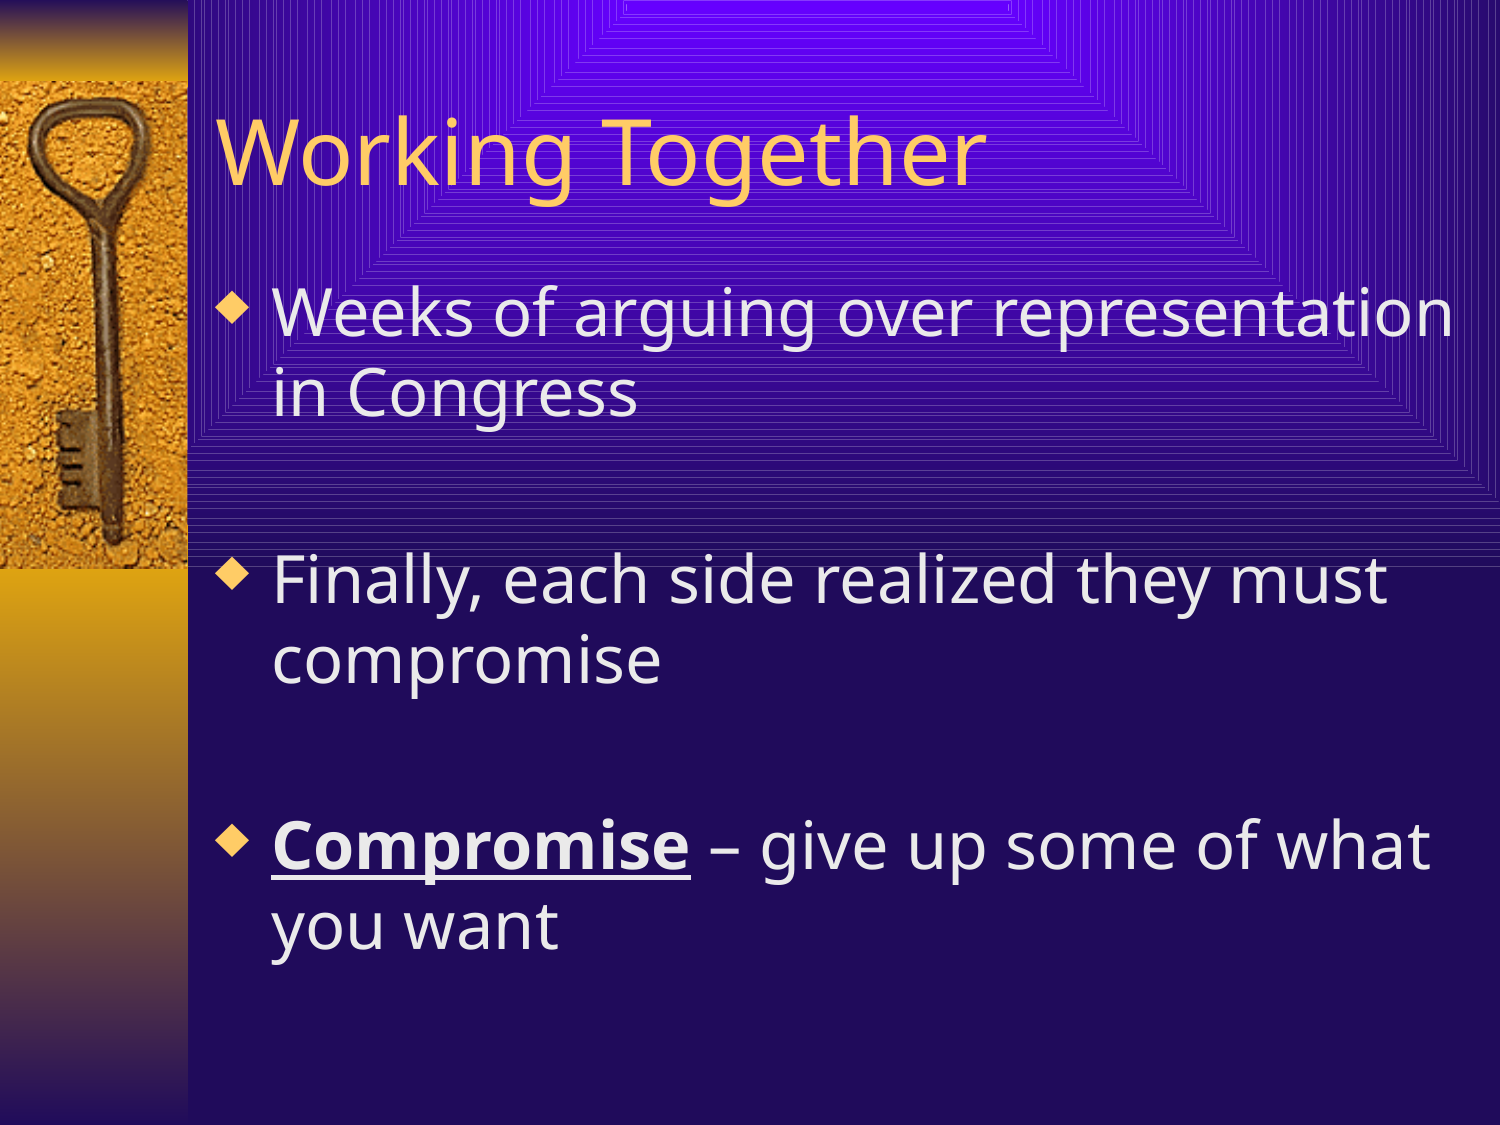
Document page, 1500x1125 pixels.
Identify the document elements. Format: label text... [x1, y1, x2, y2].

list Weeks of arguing over representation in Congress Finally, each side realized they must compromise Compromise – give up some of what you want [199, 261, 1476, 1001]
title Working Together [199, 49, 1476, 249]
picture [0, 81, 188, 569]
